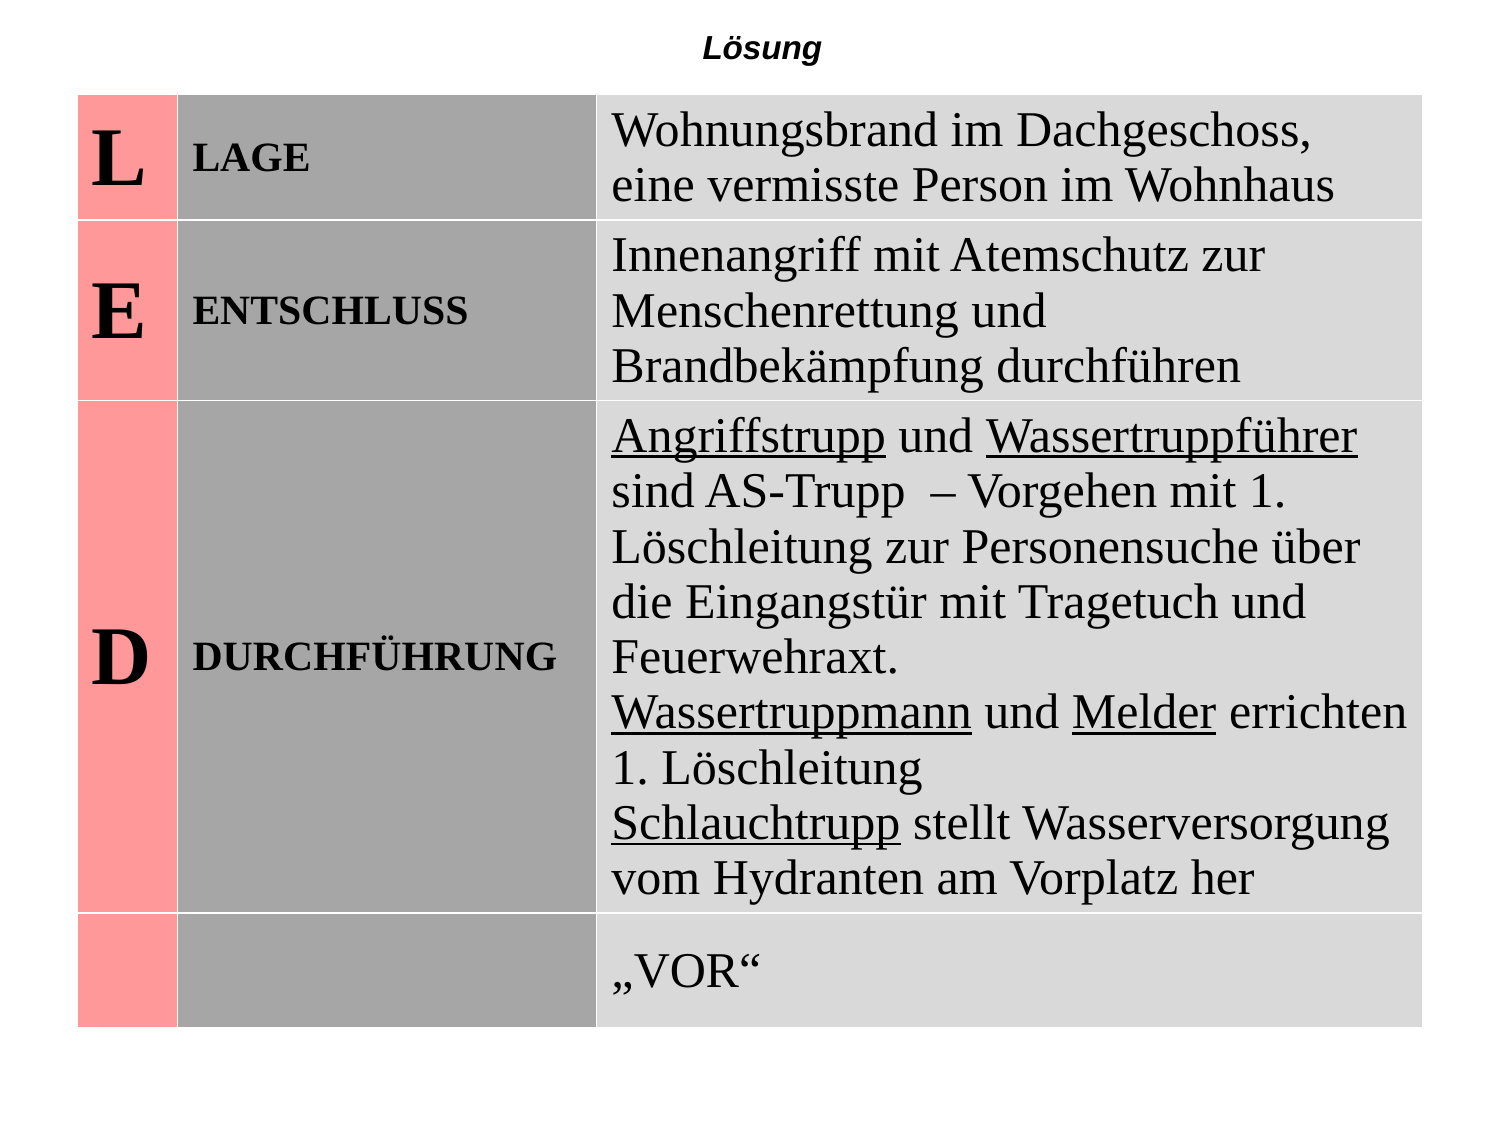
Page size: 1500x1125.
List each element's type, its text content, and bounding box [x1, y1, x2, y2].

text_box Lösung [537, 18, 988, 79]
table_header LAGE [178, 95, 596, 219]
table_cell „VOR“ [597, 914, 1422, 1027]
table_cell [178, 914, 596, 1027]
table_cell D [78, 401, 177, 912]
table_cell DURCHFÜHRUNG [178, 401, 596, 912]
table_header L [78, 95, 177, 219]
table_cell Innenangriff mit Atemschutz zur Menschenrettung und Brandbekämpfung durchführen [597, 221, 1422, 400]
table_header Wohnungsbrand im Dachgeschoss, eine vermisste Person im Wohnhaus [597, 95, 1422, 219]
table_cell ENTSCHLUSS [178, 221, 596, 400]
table_cell Angriffstrupp und Wassertruppführer sind AS-Trupp – Vorgehen mit 1. Löschleitung zur Personensuche über die Eingangstür mit Tragetuch und Feuerwehraxt. Wassertruppmann und Melder errichten 1. Löschleitung Schlauchtrupp stellt Wasserversorgung vom Hydranten am Vorplatz her [597, 401, 1422, 912]
table_cell [78, 914, 177, 1027]
table_cell E [78, 221, 177, 400]
